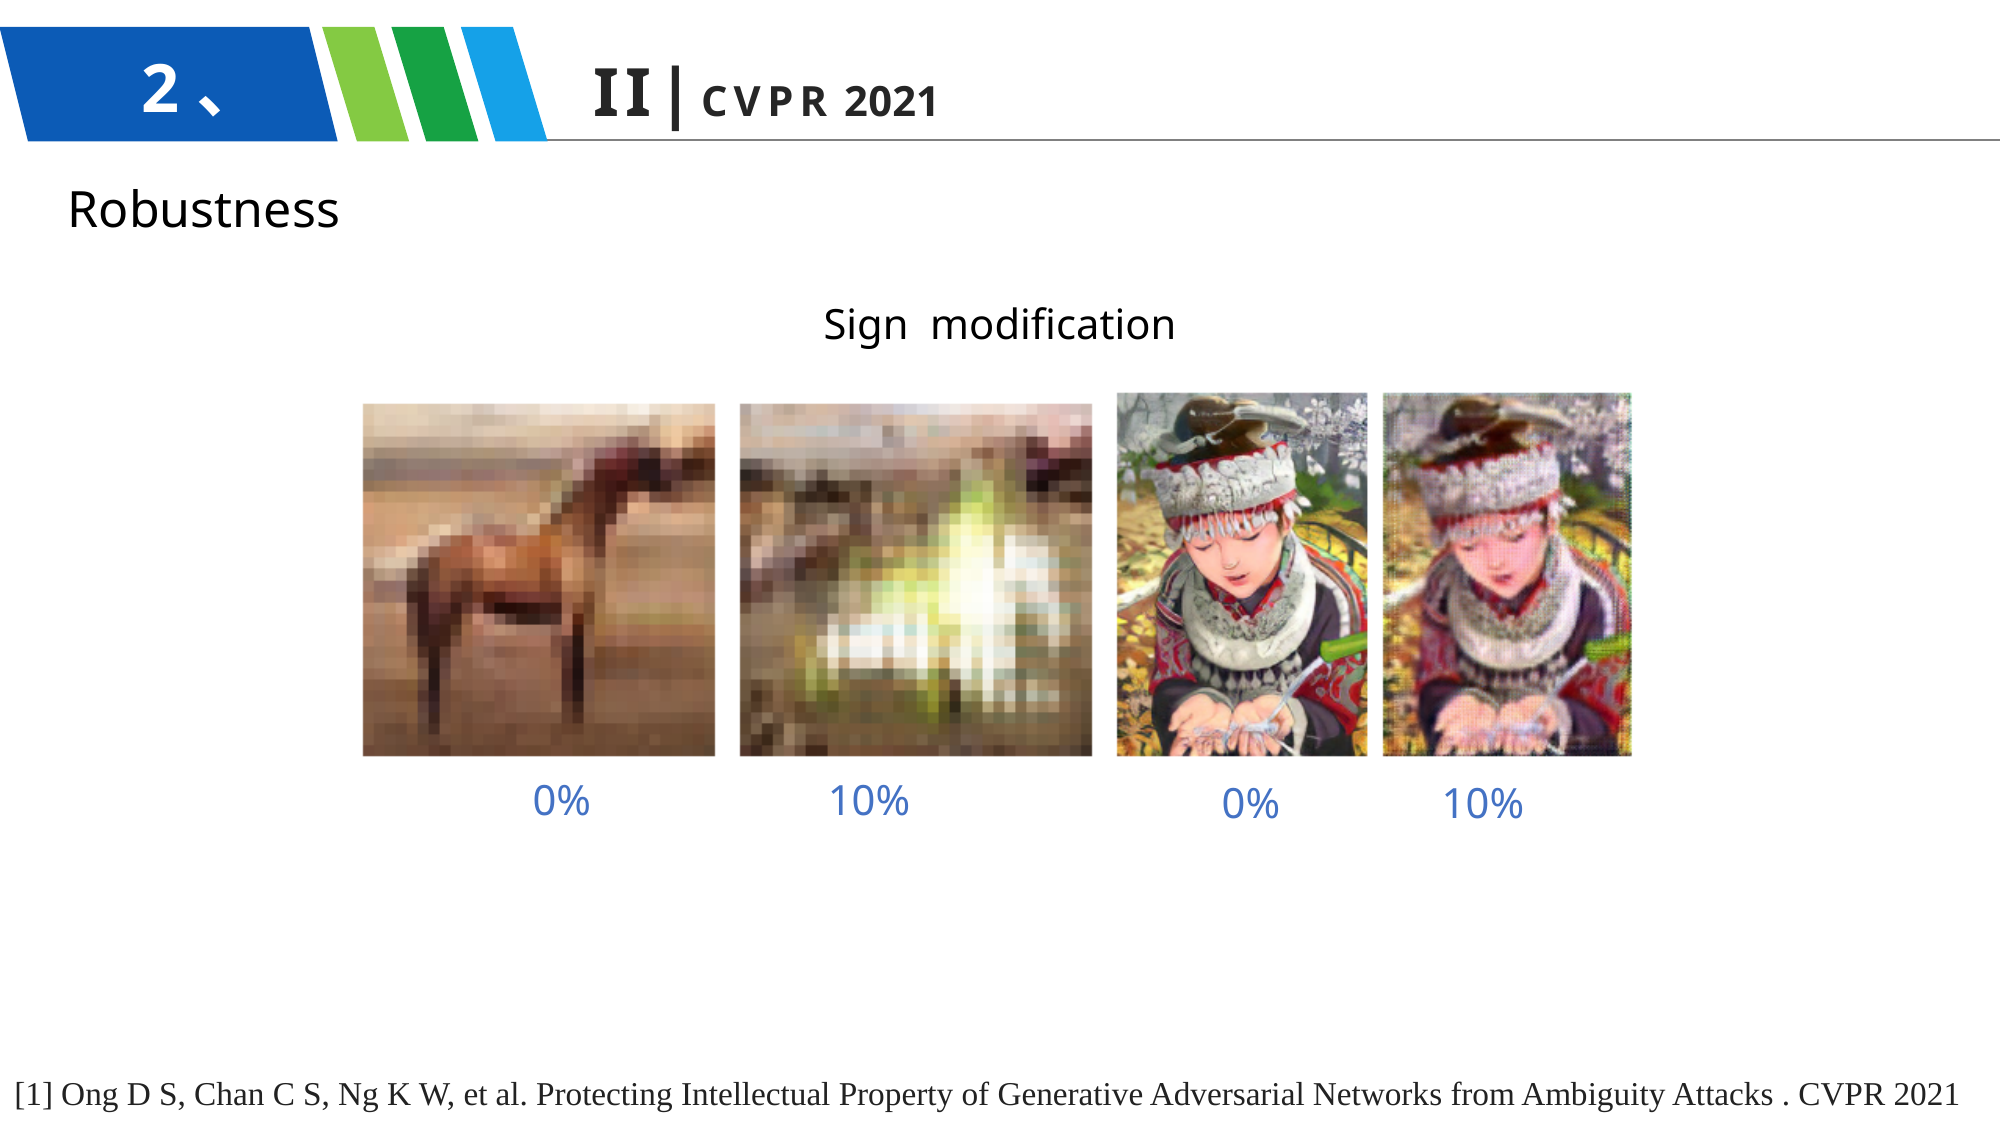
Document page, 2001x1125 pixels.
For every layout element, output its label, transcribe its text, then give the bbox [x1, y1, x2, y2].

text_box 0% 10% [357, 769, 1096, 831]
text_box [1] Ong D S, Chan C S, Ng K W, et al. Protecting Intellectual Property of Generative Adversarial Networks from Ambiguity Attacks . CVPR 2021 [0, 1064, 1998, 1120]
picture [357, 390, 1643, 769]
text_box Sign modification [490, 291, 1510, 356]
text_box Robustness [53, 170, 392, 246]
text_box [0, 26, 2000, 142]
text_box 0% 10% [1114, 769, 1643, 834]
